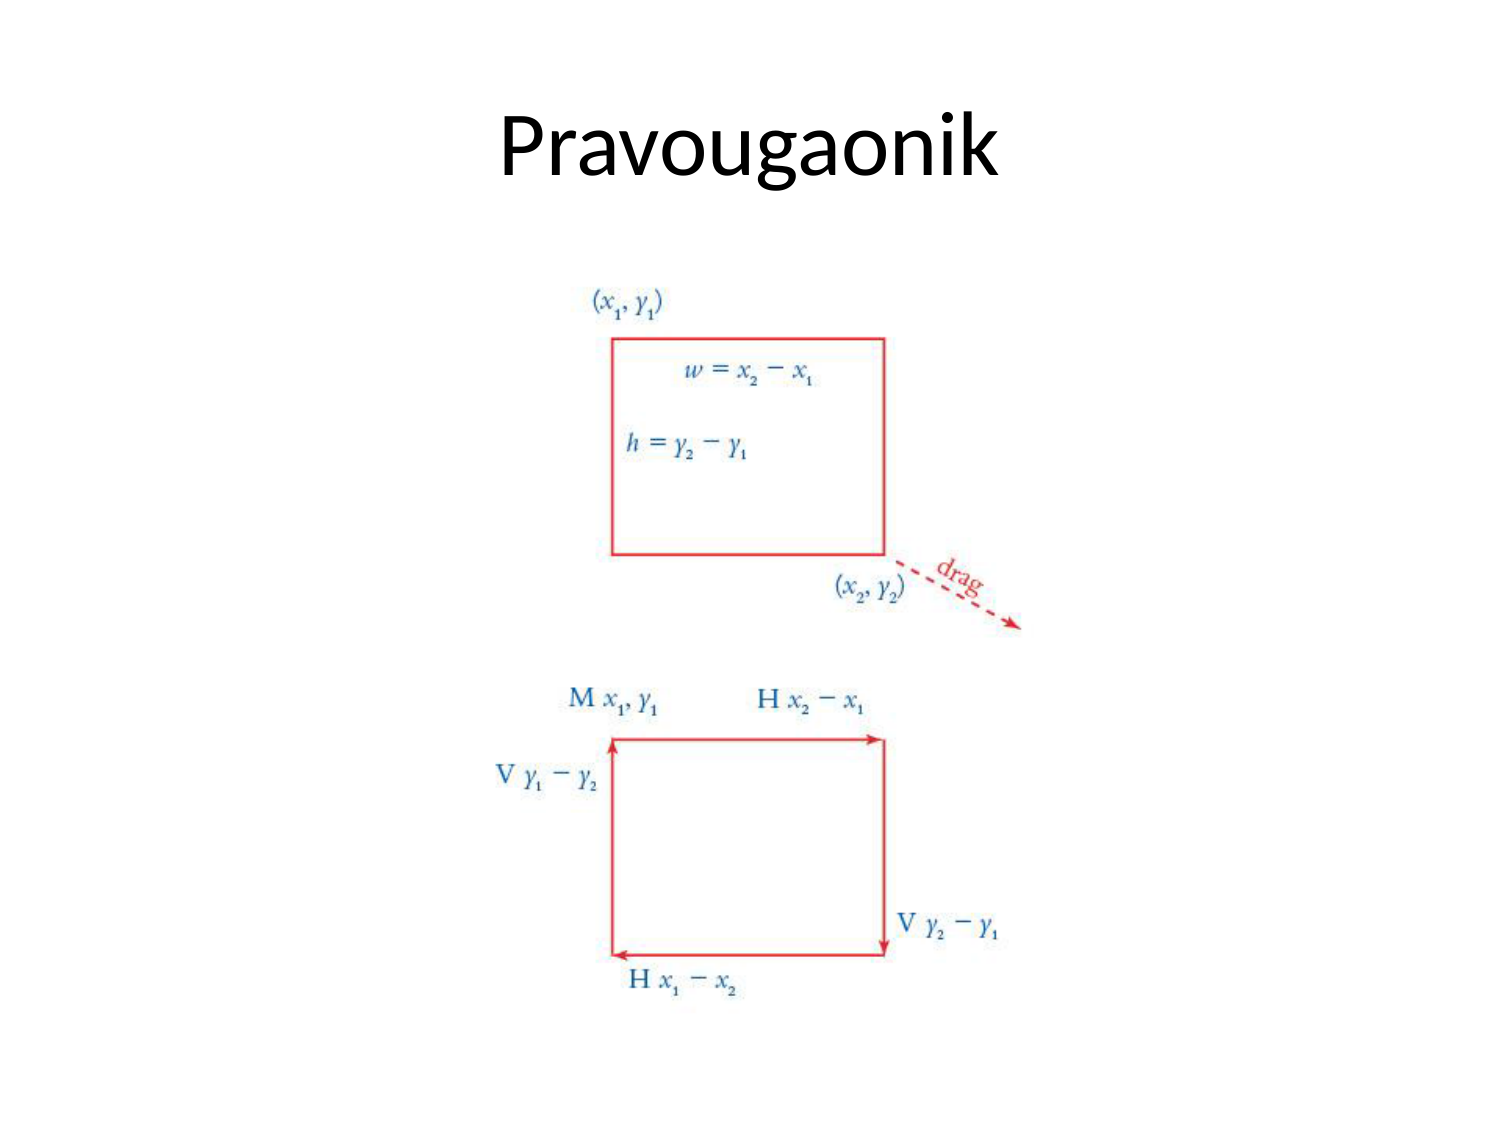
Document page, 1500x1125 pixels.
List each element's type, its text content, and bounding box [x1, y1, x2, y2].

picture [427, 230, 1073, 1032]
title Pravougaonik [75, 45, 1425, 233]
